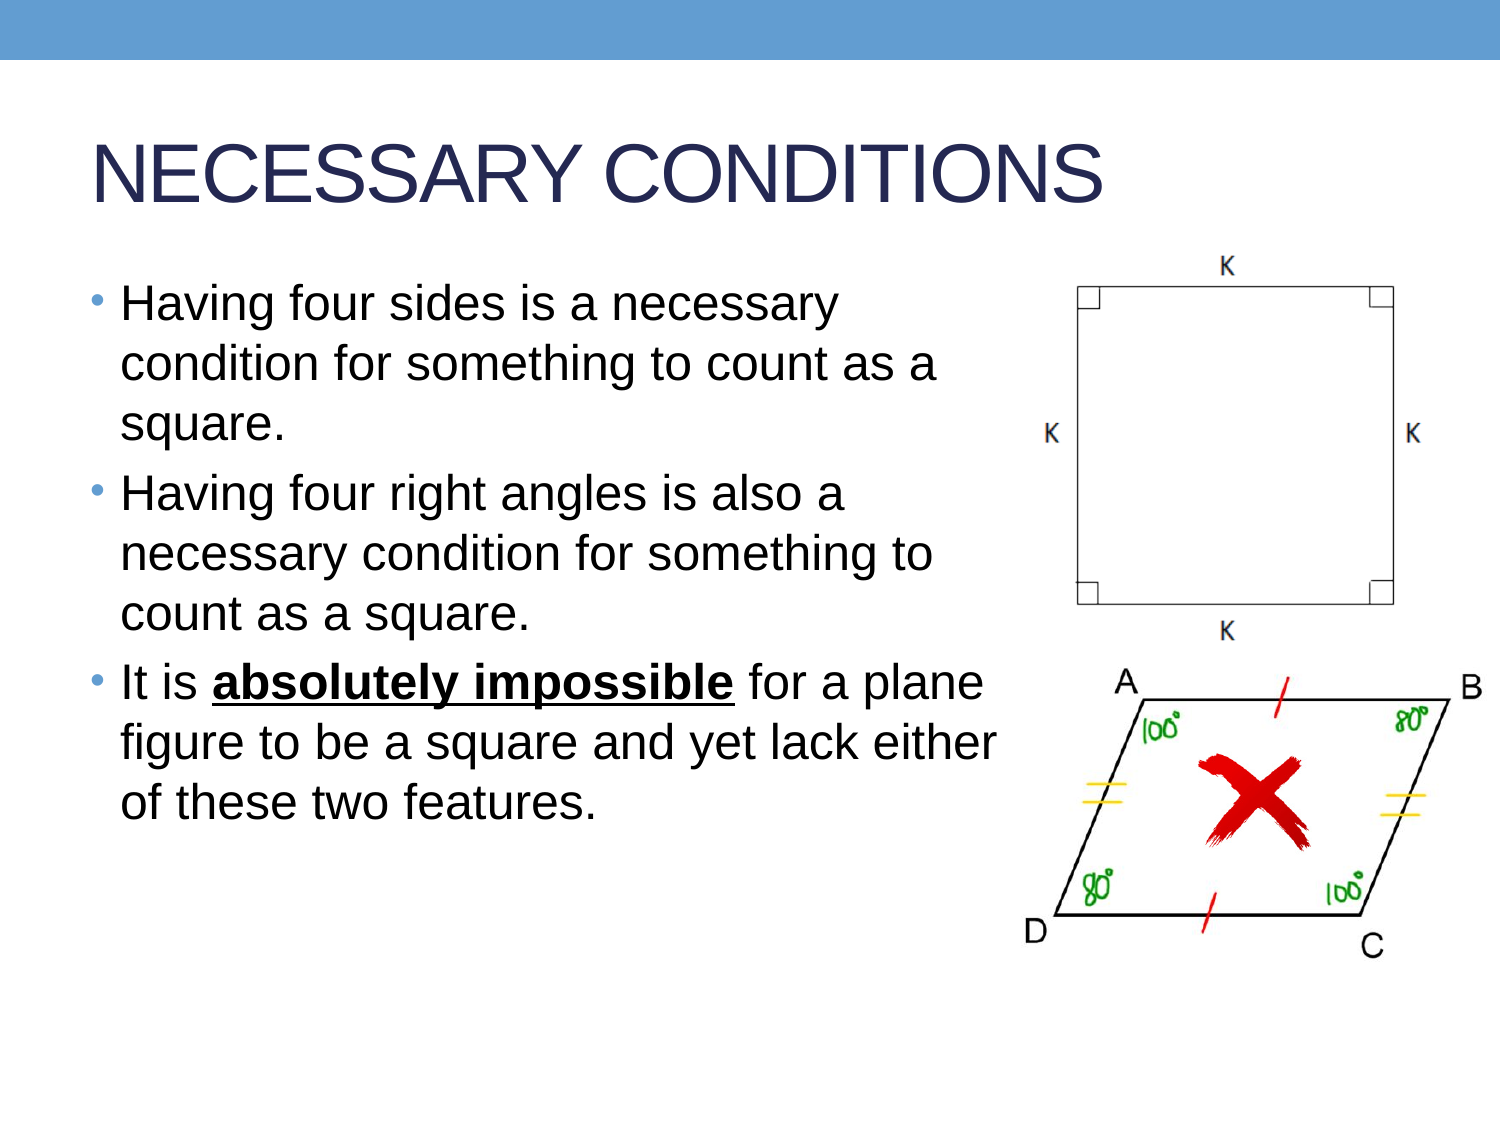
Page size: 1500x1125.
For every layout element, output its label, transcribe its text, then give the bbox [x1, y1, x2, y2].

title NECESSARY CONDITIONS [75, 87, 1425, 250]
picture [1013, 249, 1500, 966]
list Having four sides is a necessary condition for something to count as a square. Having four right angles is also a necessary condition for something to count as a square. It is absolutely impossible for a plane figure to be a square and yet lack either of these two features. [75, 262, 1041, 1063]
